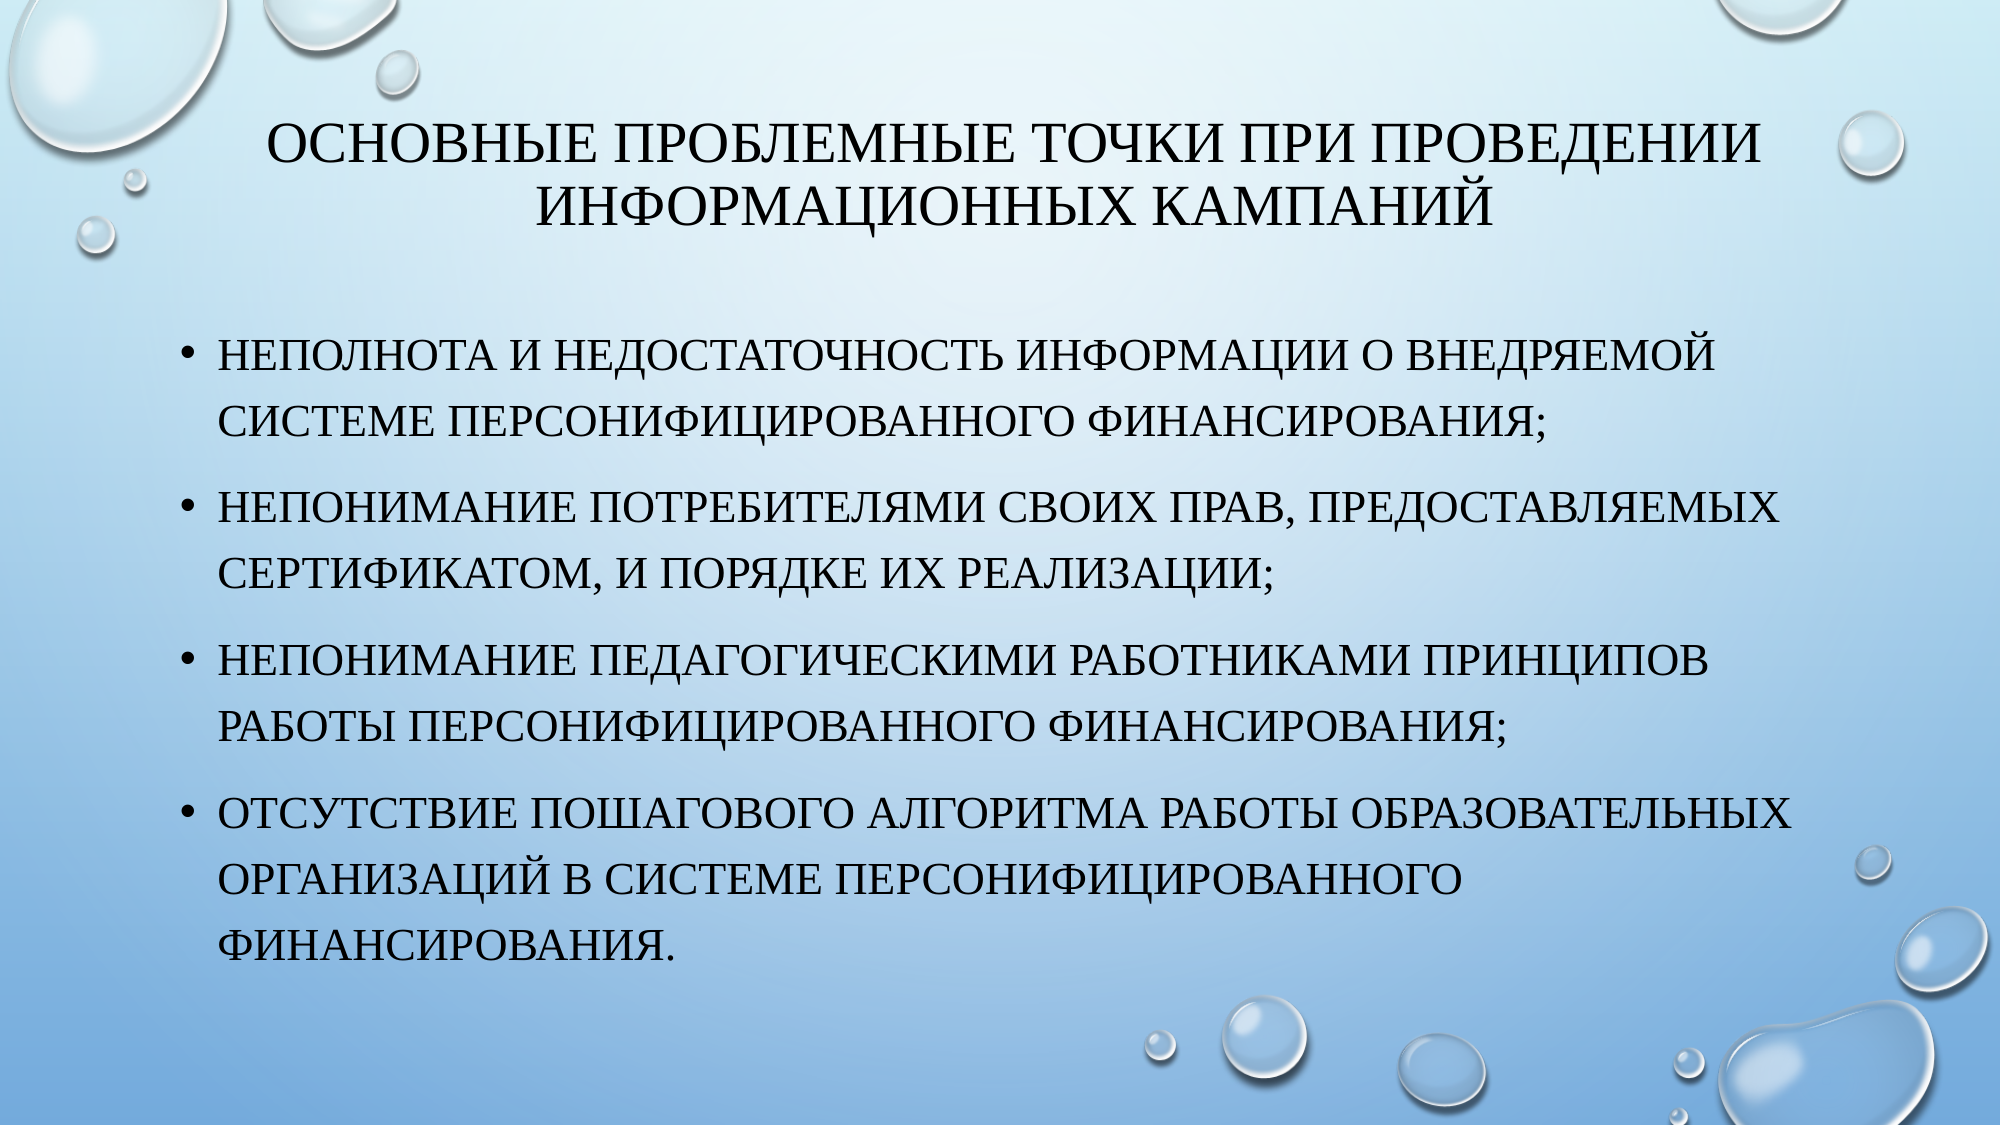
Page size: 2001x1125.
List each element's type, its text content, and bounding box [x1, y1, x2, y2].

picture [0, 0, 2000, 1125]
title Основные проблемные точки при проведении информационных кампаний [164, 44, 1866, 306]
list Неполнота и недостаточность информации о внедряемой системе персонифицированного финансирования; Непонимание потребителями своих прав, предоставляемых сертификатом, и порядке их реализации; Непонимание педагогическими работниками принципов работы персонифицированного финансирования; Отсутствие пошагового алгоритма работы образовательных организаций в системе персонифицированного финансирования. [164, 306, 1865, 1022]
